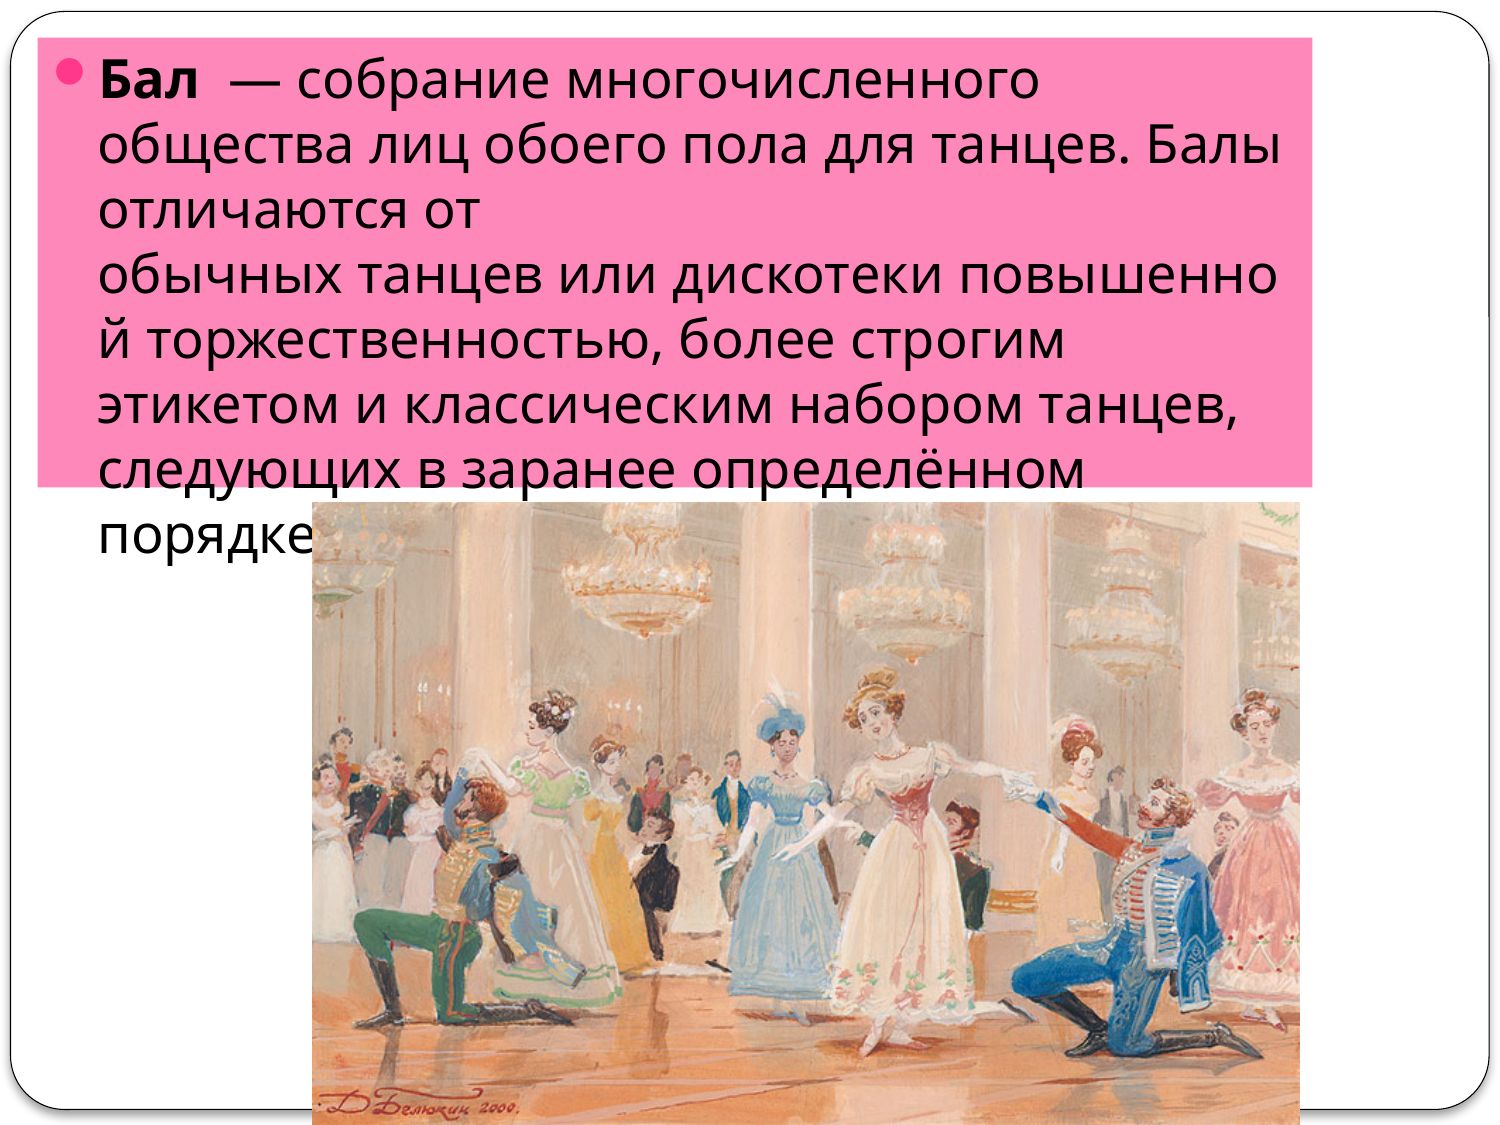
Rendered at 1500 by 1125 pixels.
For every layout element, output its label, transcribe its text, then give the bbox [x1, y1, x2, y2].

picture [312, 502, 1301, 1125]
list Бал — собрание многочисленного общества лиц обоего пола для танцев. Балы отличаются от обычных танцев или дискотеки повышенной торжественностью, более строгим этикетом и классическим набором танцев, следующих в заранее определённом порядке. [37, 37, 1313, 488]
